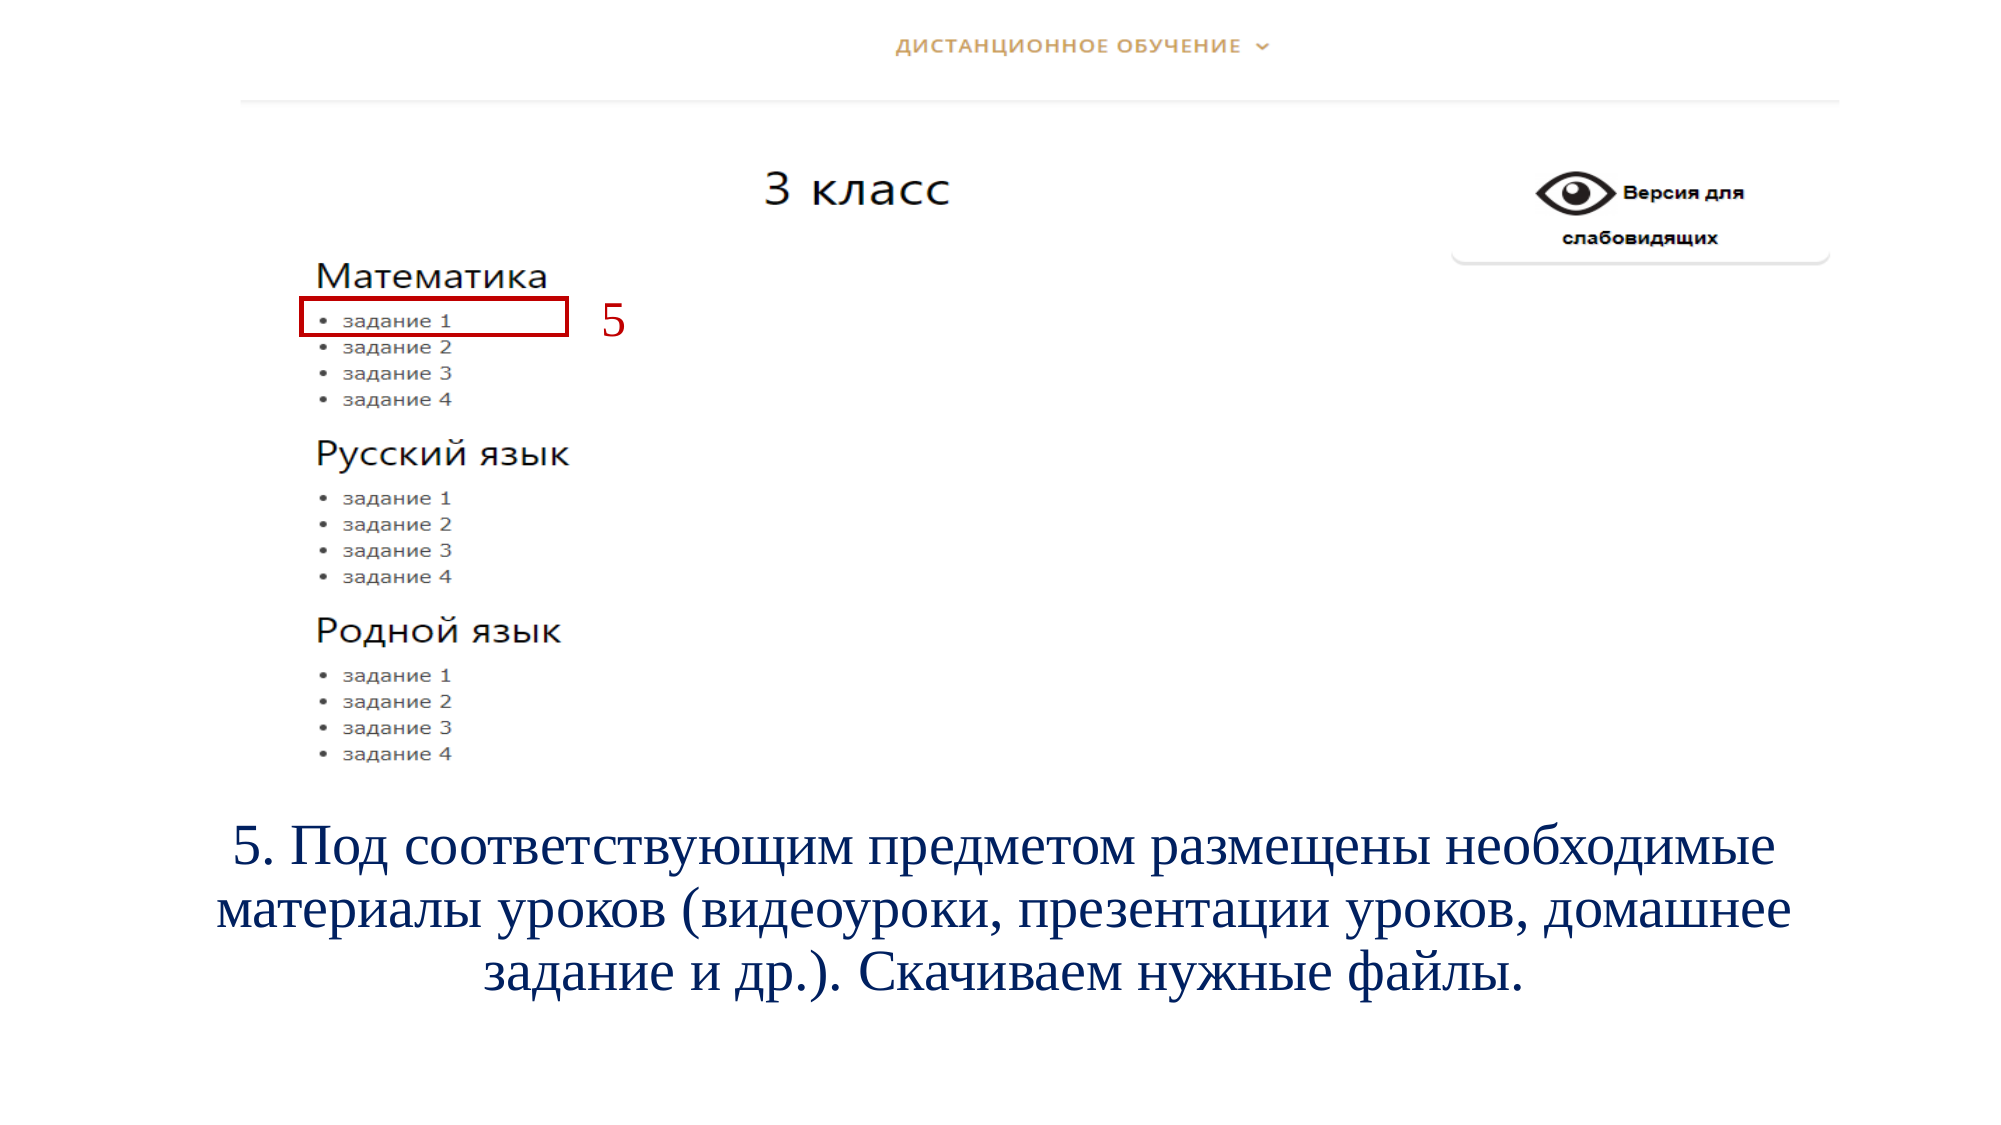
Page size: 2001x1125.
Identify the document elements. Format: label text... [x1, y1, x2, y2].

picture [240, 23, 1840, 791]
subtitle 5. Под соответствующим предметом размещены необходимые материалы уроков (видеоуроки, презентации уроков, домашнее задание и др.). Скачиваем нужные файлы. [196, 806, 1813, 1079]
